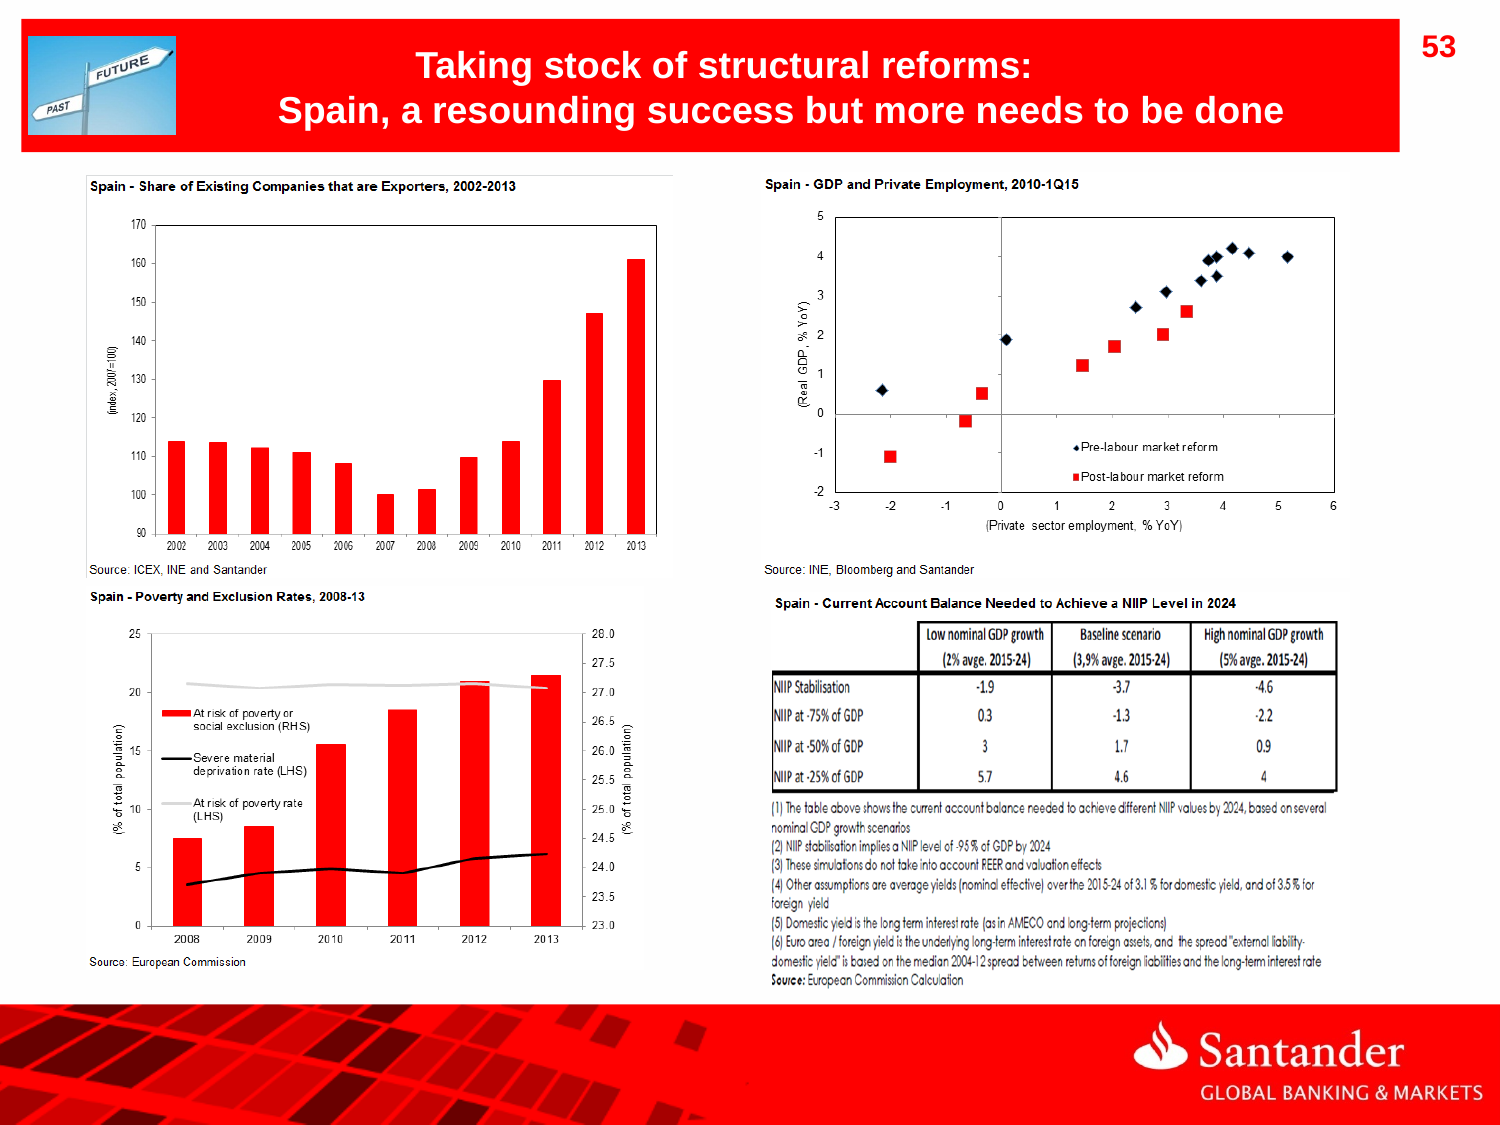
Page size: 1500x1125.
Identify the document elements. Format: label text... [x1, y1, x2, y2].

slide_number 53 [1400, 21, 1472, 97]
text_box Taking stock of structural reforms: Spain, a resounding success but more needs to be done [21, 18, 1400, 153]
picture [0, 0, 1500, 1125]
